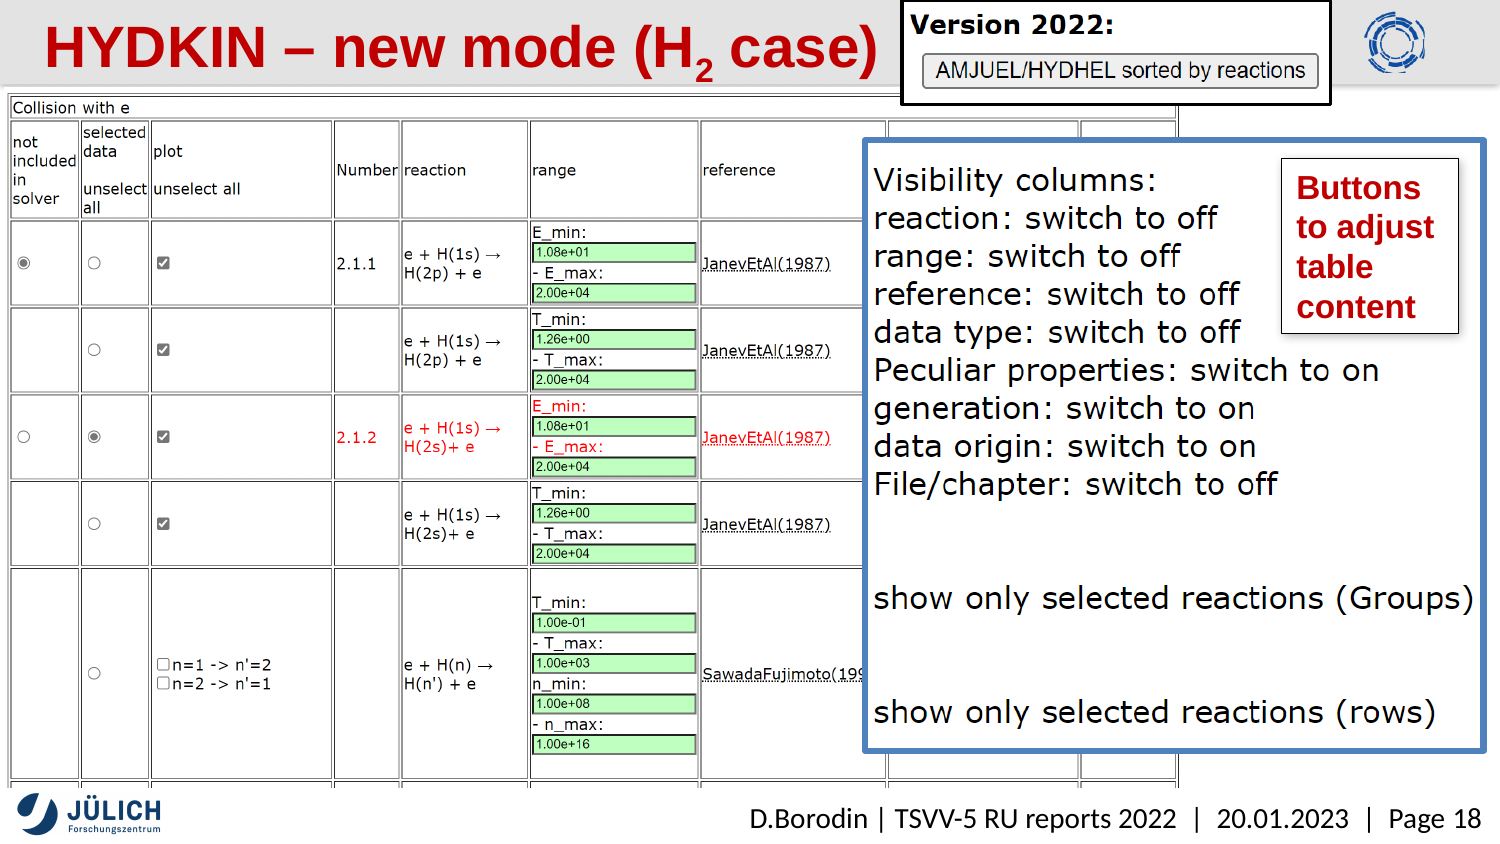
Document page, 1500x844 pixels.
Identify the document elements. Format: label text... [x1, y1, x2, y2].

text_box HYDKIN – new mode (H2 case) [29, 1, 900, 86]
picture [17, 792, 161, 836]
picture [4, 1, 1481, 789]
